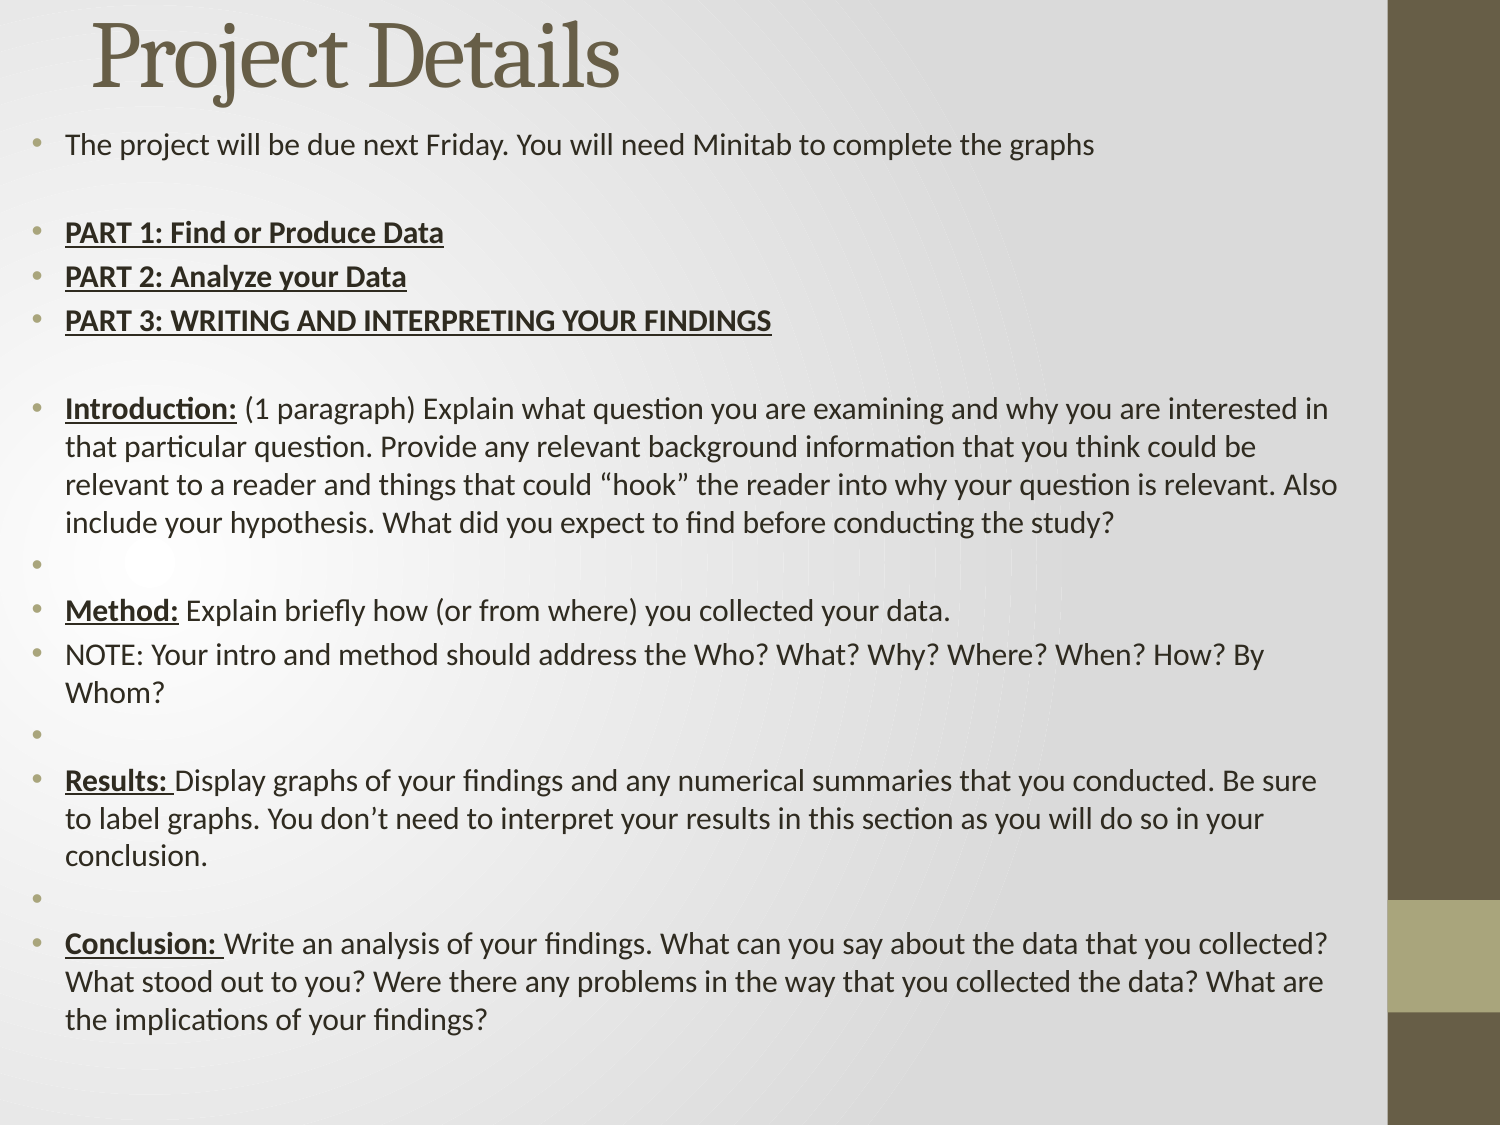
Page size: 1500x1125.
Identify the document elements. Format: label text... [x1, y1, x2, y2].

title Project Details [75, 2, 1325, 97]
list The project will be due next Friday. You will need Minitab to complete the graphs PART 1: Find or Produce Data PART 2: Analyze your Data PART 3: WRITING AND INTERPRETING YOUR FINDINGS Introduction: (1 paragraph) Explain what question you are examining and why you are interested in that particular question. Provide any relevant background information that you think could be relevant to a reader and things that could “hook” the reader into why your question is relevant. Also include your hypothesis. What did you expect to find before conducting the study? Method: Explain briefly how (or from where) you collected your data. NOTE: Your intro and method should address the Who? What? Why? Where? When? How? By Whom? Results: Display graphs of your findings and any numerical summaries that you conducted. Be sure to label graphs. You don’t need to interpret your results in this section as you will do so in your conclusion. Conclusion: Write an analysis of your findings. What can you say about the data that you collected? What stood out to you? Were there any problems in the way that you collected the data? What are the implications of your findings? [0, 116, 1356, 1050]
